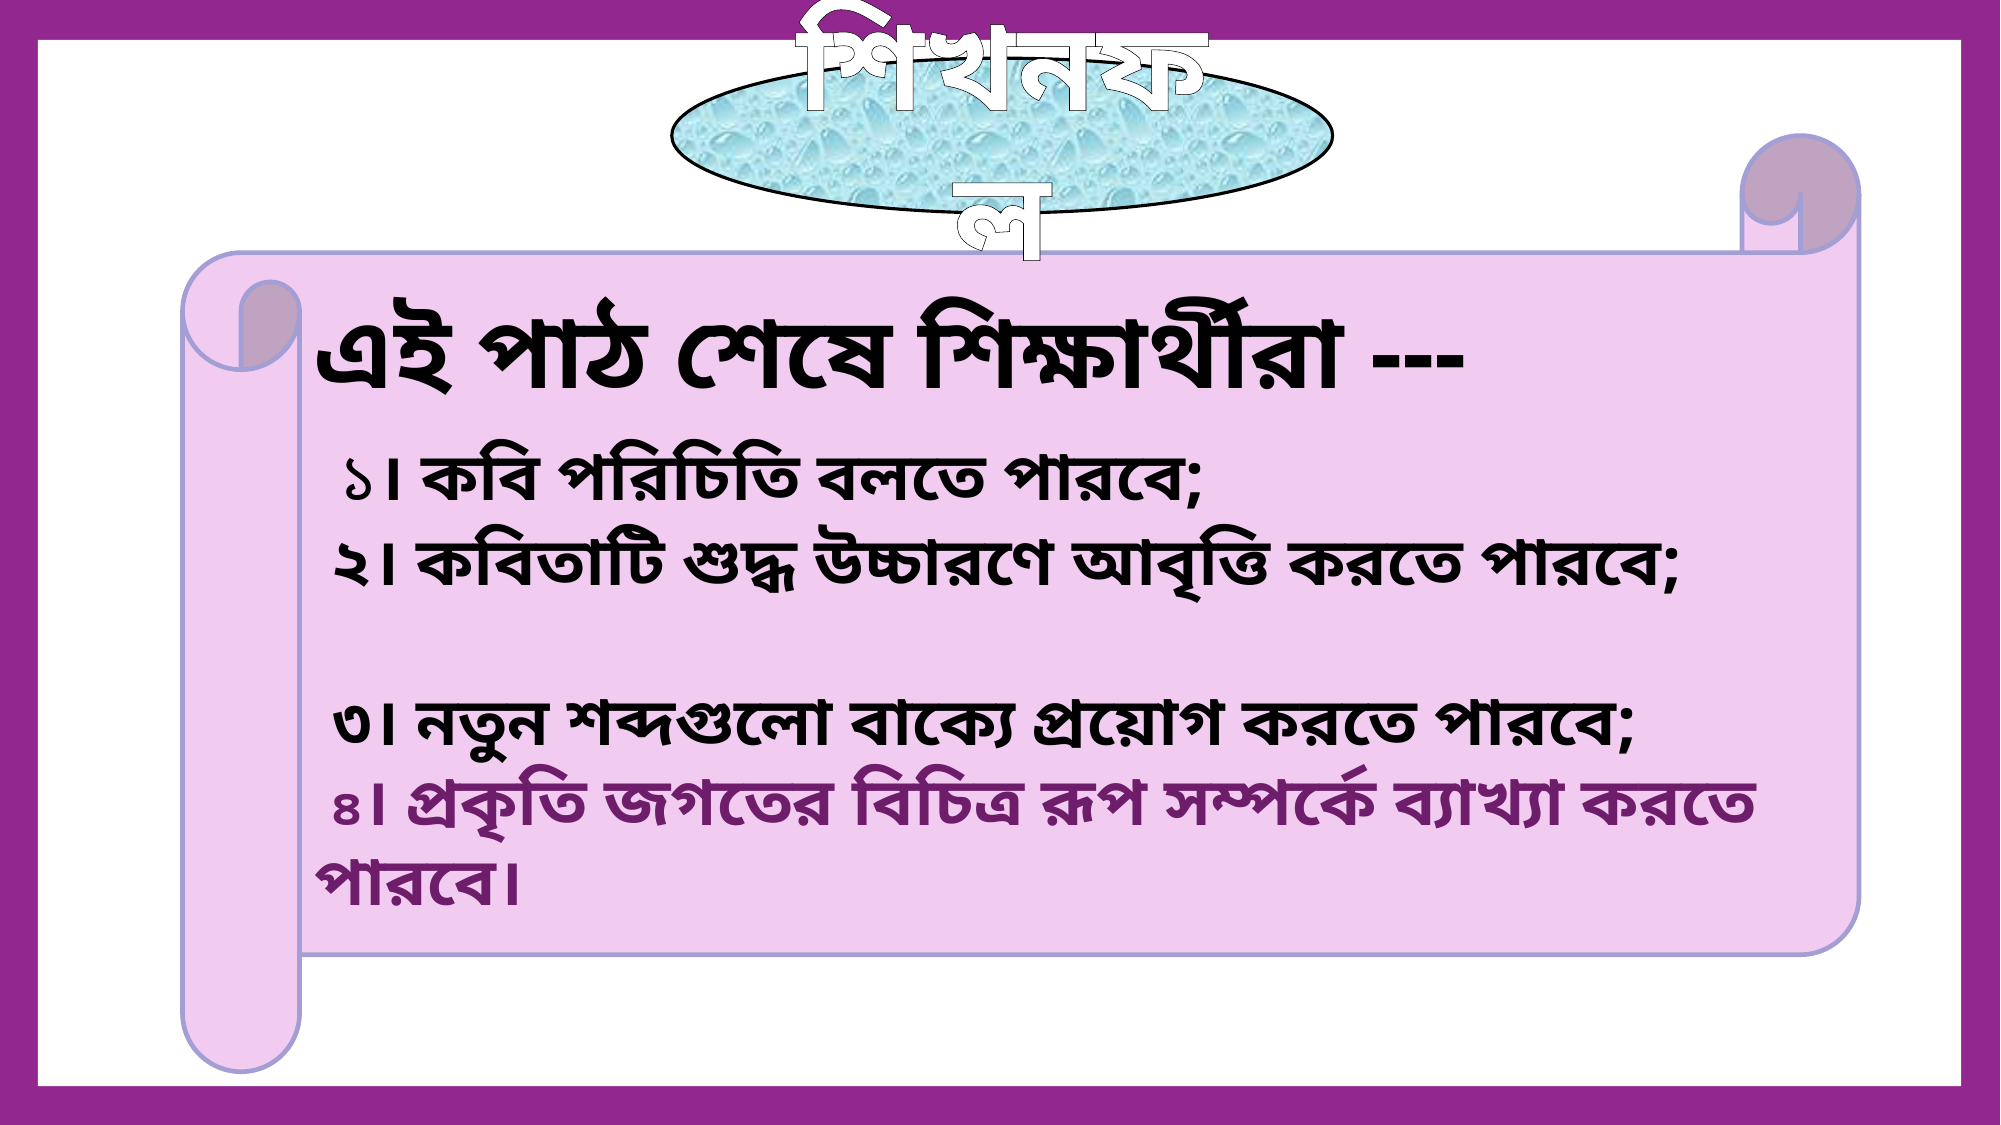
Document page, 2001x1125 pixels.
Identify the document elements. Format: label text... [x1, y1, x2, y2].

text_box শিখনফল [670, 56, 1335, 215]
text_box এই পাঠ শেষে শিক্ষার্থীরা --- ১। কবি পরিচিতি বলতে পারবে; ২। কবিতাটি শুদ্ধ উচ্চারণে আবৃত্তি করতে পারবে; ৩। নতুন শব্দগুলো বাক্যে প্রয়োগ করতে পারবে; ৪। প্রকৃতি জগতের বিচিত্র রূপ সম্পর্কে ব্যাখ্যা করতে পারবে। [181, 134, 1860, 1073]
